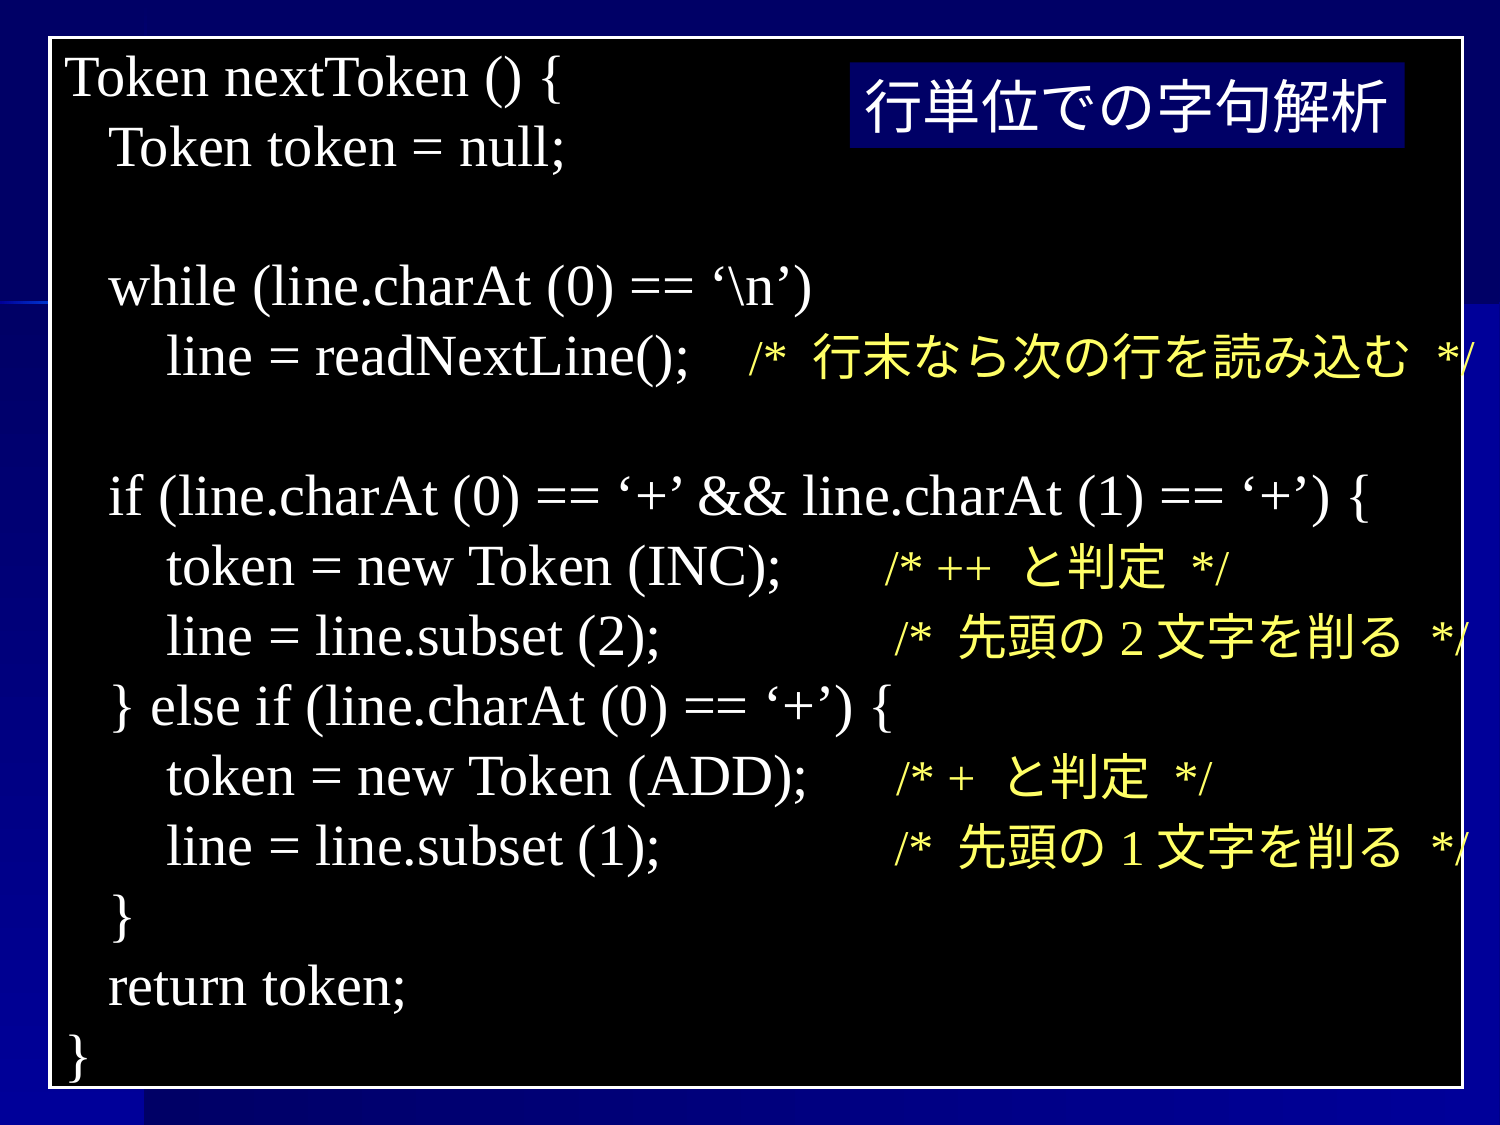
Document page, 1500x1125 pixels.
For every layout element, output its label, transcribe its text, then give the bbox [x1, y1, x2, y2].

text_box Token nextToken () { Token token = null; while (line.charAt (0) == ‘\n’) line = readNextLine(); /* 行末なら次の行を読み込む */ if (line.charAt (0) == ‘+’ && line.charAt (1) == ‘+’) { token = new Token (INC); /* ++ と判定 */ line = line.subset (2); /* 先頭の2文字を削る */ } else if (line.charAt (0) == ‘+’) { token = new Token (ADD); /* + と判定 */ line = line.subset (1); /* 先頭の1文字を削る */ } return token; } [49, 37, 1463, 1088]
text_box 行単位での字句解析 [849, 62, 1405, 148]
